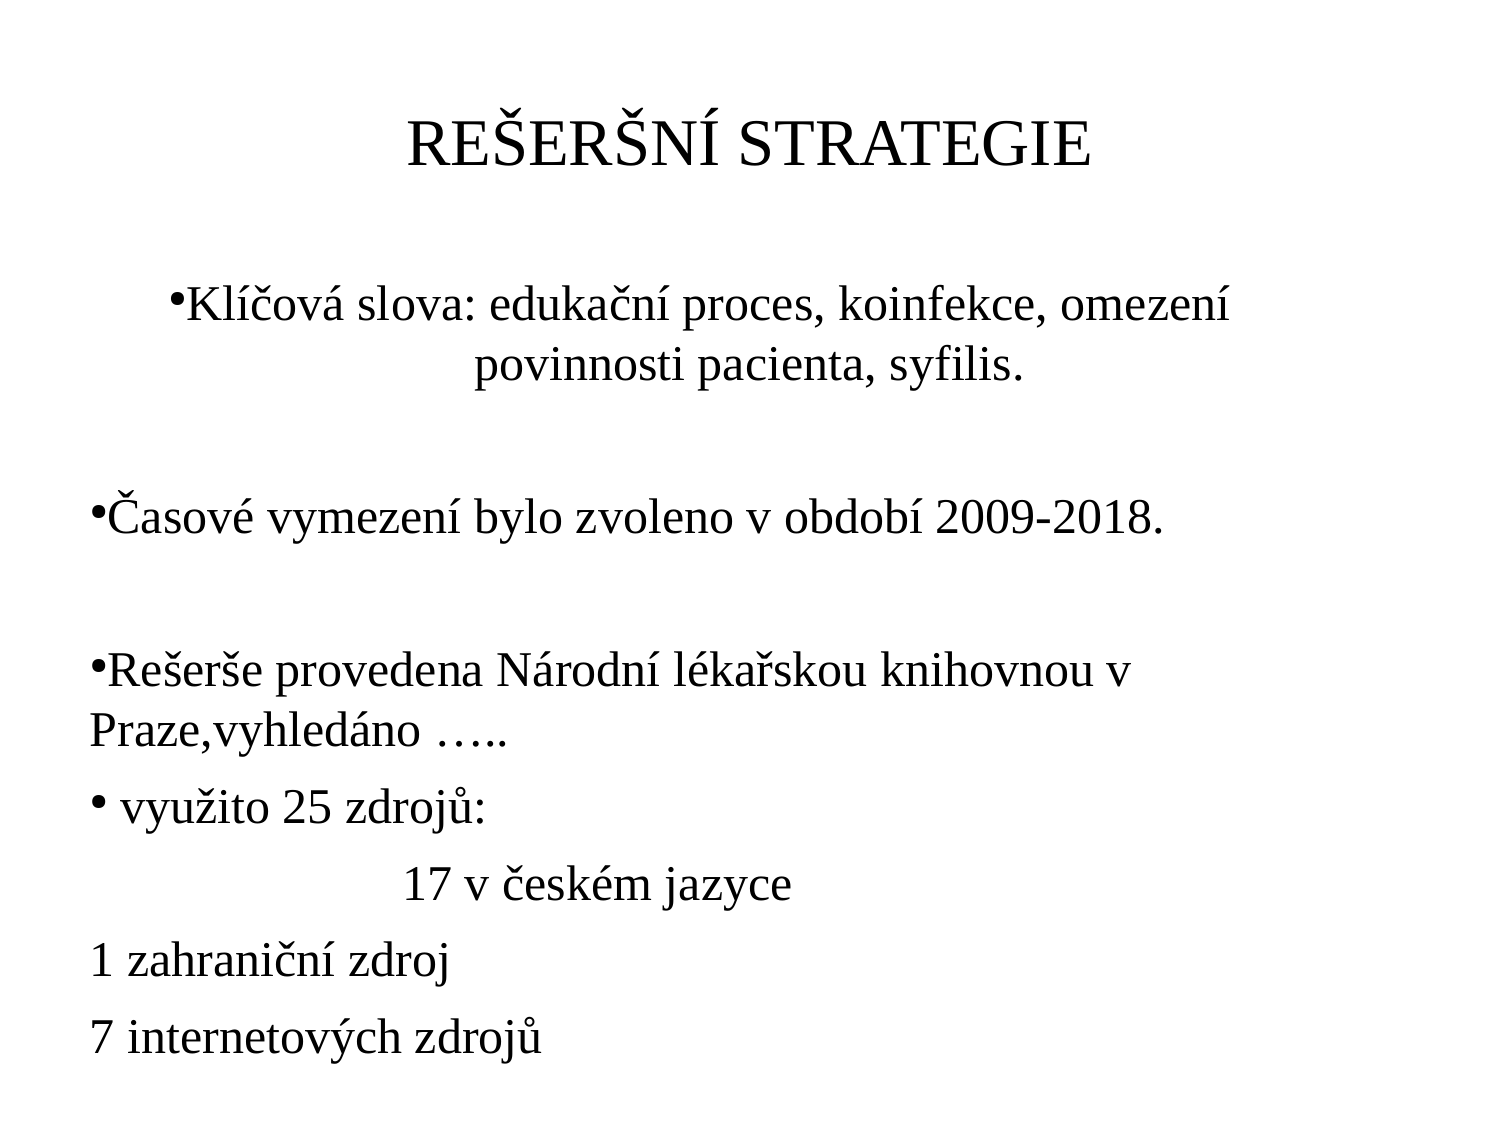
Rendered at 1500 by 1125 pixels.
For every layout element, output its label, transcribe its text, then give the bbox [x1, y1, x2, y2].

title REŠERŠNÍ STRATEGIE [75, 45, 1425, 233]
list Klíčová slova: edukační proces, koinfekce, omezení povinnosti pacienta, syfilis. Časové vymezení bylo zvoleno v období 2009-2018. Rešerše provedena Národní lékařskou knihovnou v Praze,vyhledáno ….. využito 25 zdrojů: 17 v českém jazyce 1 zahraniční zdroj 7 internetových zdrojů [75, 262, 1425, 1005]
